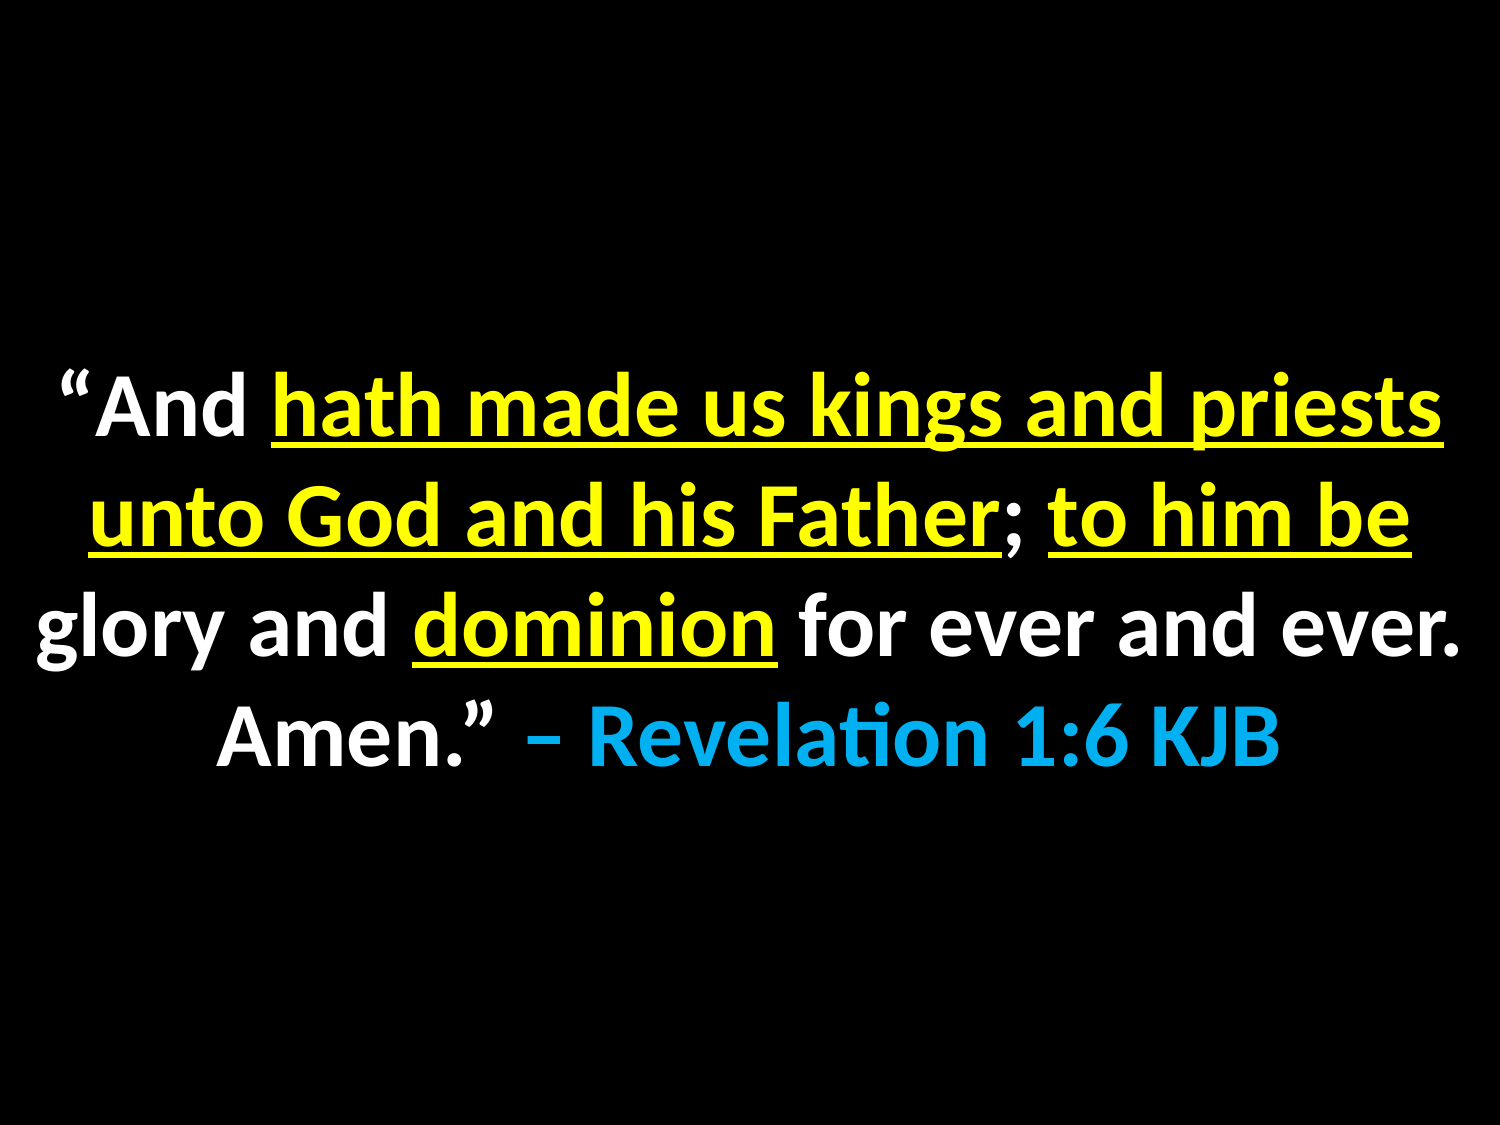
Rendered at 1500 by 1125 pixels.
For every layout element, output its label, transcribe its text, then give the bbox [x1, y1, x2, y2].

text_box “And hath made us kings and priests unto God and his Father; to him be glory and dominion for ever and ever. Amen.” – Revelation 1:6 KJB [0, 337, 1500, 792]
